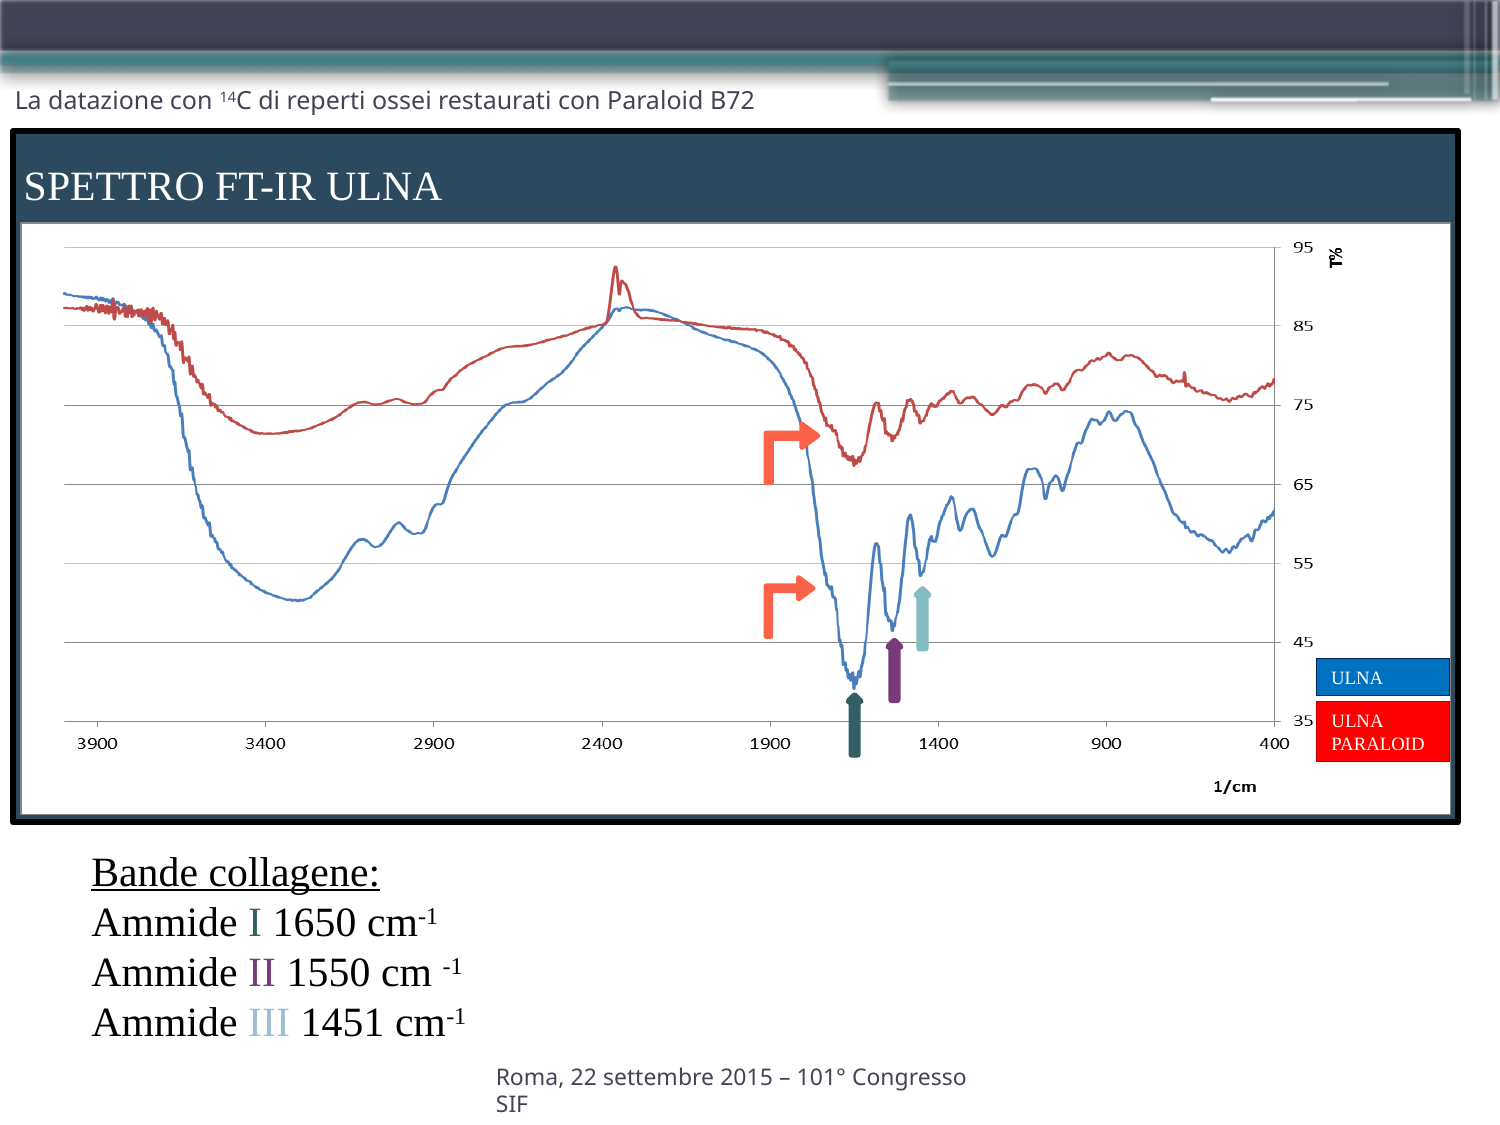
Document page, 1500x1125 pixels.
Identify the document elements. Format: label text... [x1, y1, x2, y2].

title La datazione con 14C di reperti ossei restaurati con Paraloid B72 [0, 70, 891, 129]
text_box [9, 131, 1459, 824]
text_box Roma, 22 settembre 2015 – 101° Congresso SIF [481, 1054, 1019, 1125]
text_box Bande collagene: Ammide I 1650 cm-1 Ammide II 1550 cm -1 Ammide III 1451 cm-1 [76, 837, 680, 1053]
